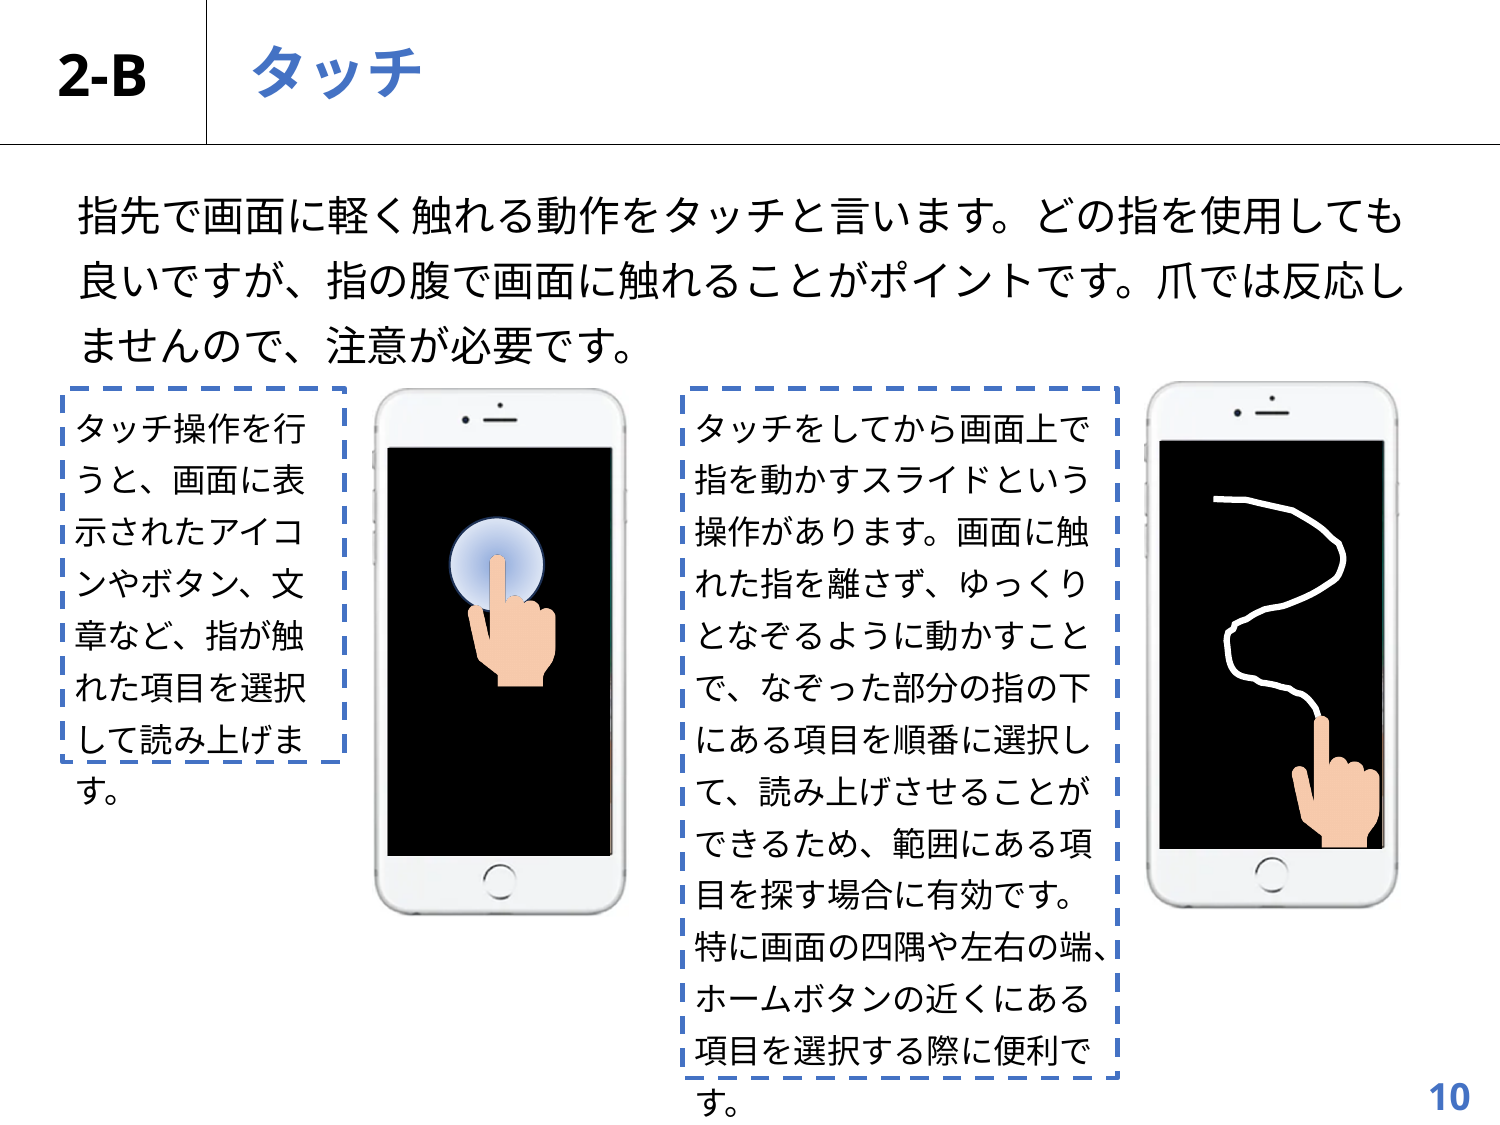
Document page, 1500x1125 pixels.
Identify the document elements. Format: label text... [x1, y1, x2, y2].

text_box 指先で画面に軽く触れる動作をタッチと言います。どの指を使用しても良いですが、指の腹で画面に触れることがポイントです。爪では反応しませんので、注意が必要です。 [62, 167, 1438, 382]
text_box タッチ操作を行うと、画面に表示されたアイコンやボタン、文章など、指が触れた項目を選択して読み上げます。 [62, 388, 345, 762]
title 2-B [0, 0, 207, 147]
text_box タッチ [230, 24, 1459, 119]
text_box 10 [1402, 1065, 1497, 1125]
picture [372, 388, 629, 917]
picture [1144, 381, 1411, 910]
text_box タッチをしてから画面上で指を動かすスライドという操作があります。画面に触れた指を離さず、ゆっくりとなぞるように動かすことで、なぞった部分の指の下にある項目を順番に選択して、読み上げさせることができるため、範囲にある項目を探す場合に有効です。特に画面の四隅や左右の端、ホームボタンの近くにある項目を選択する際に便利です。 [682, 388, 1118, 1078]
